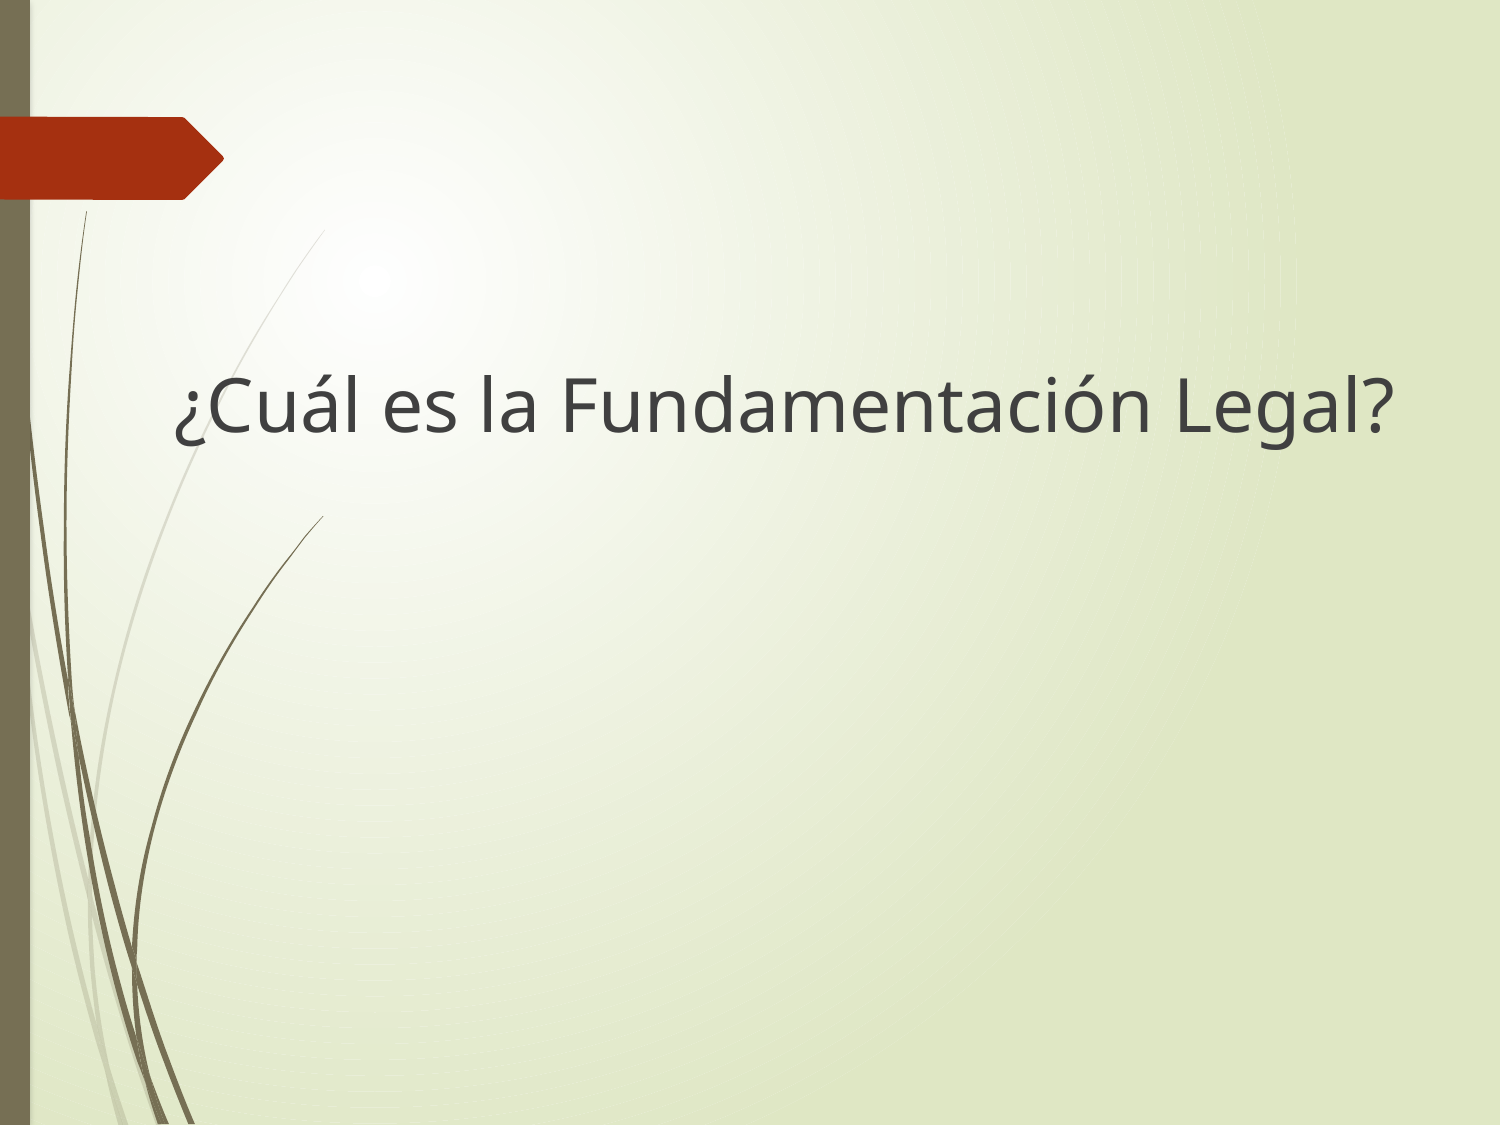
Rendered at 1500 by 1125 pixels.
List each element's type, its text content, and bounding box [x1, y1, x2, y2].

list ¿Cuál es la Fundamentación Legal? [159, 349, 1454, 961]
